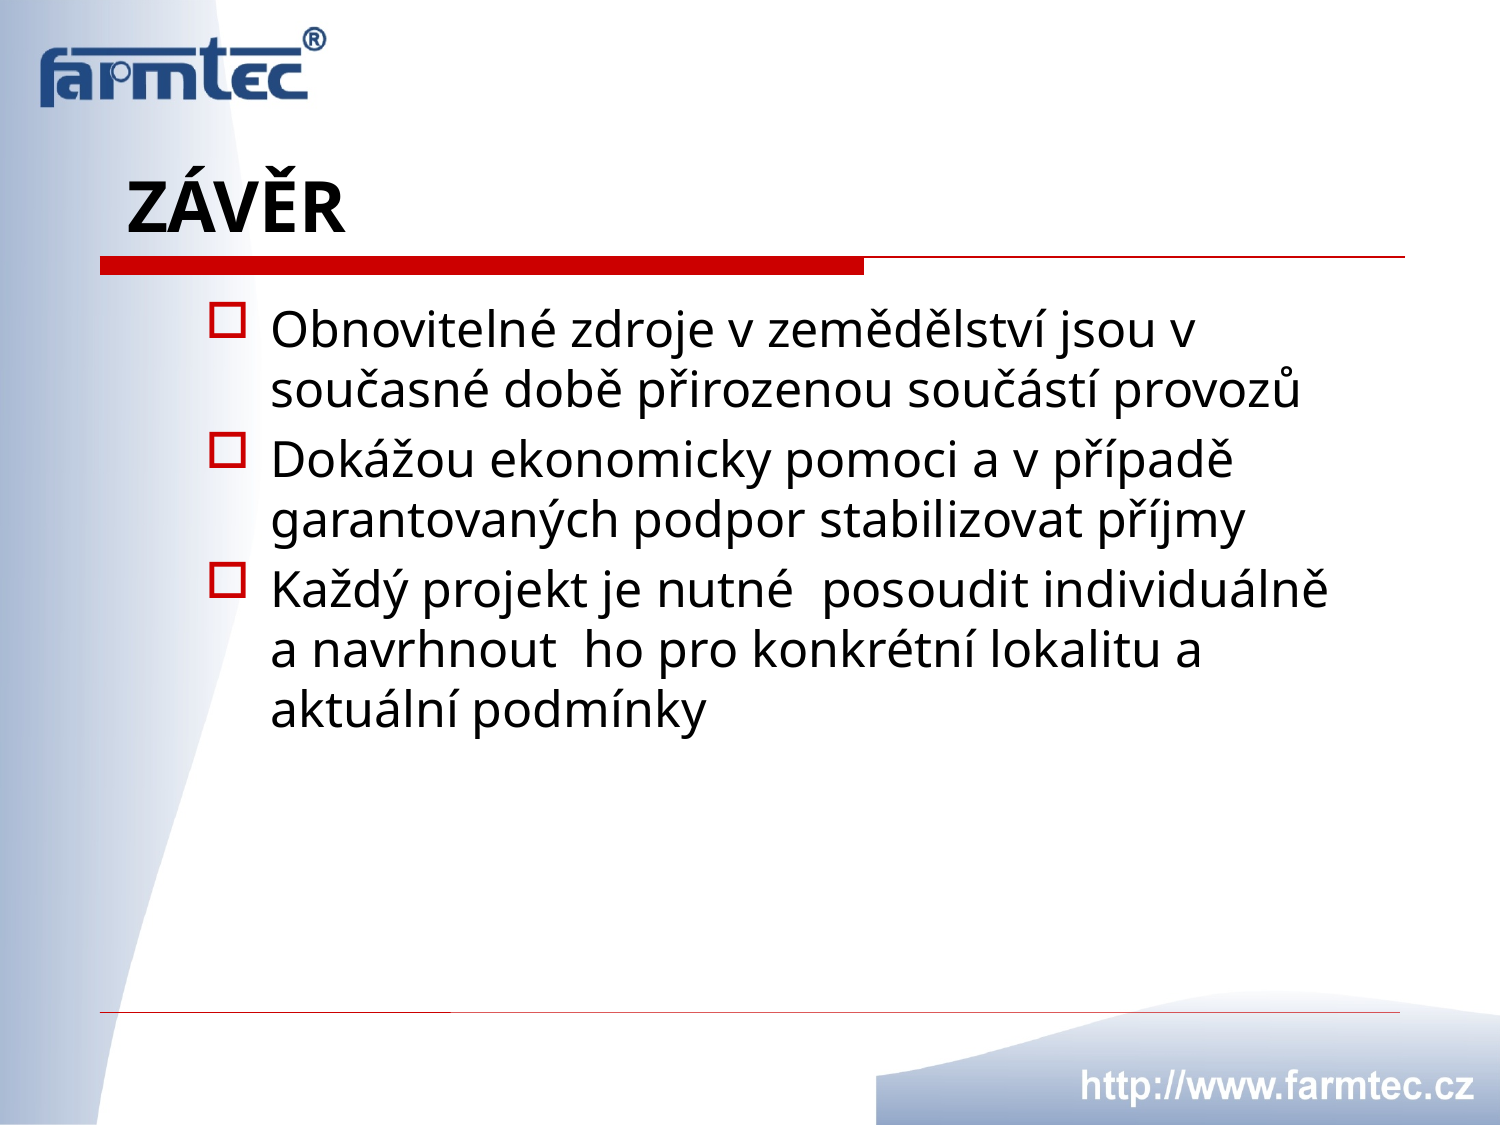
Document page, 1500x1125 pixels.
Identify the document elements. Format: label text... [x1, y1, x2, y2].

list Obnovitelné zdroje v zemědělství jsou v současné době přirozenou součástí provozů Dokážou ekonomicky pomoci a v případě garantovaných podpor stabilizovat příjmy Každý projekt je nutné posoudit individuálně a navrhnout ho pro konkrétní lokalitu a aktuální podmínky [41, 254, 1354, 955]
title Závěr [111, 54, 1425, 255]
picture [0, 0, 1500, 1125]
